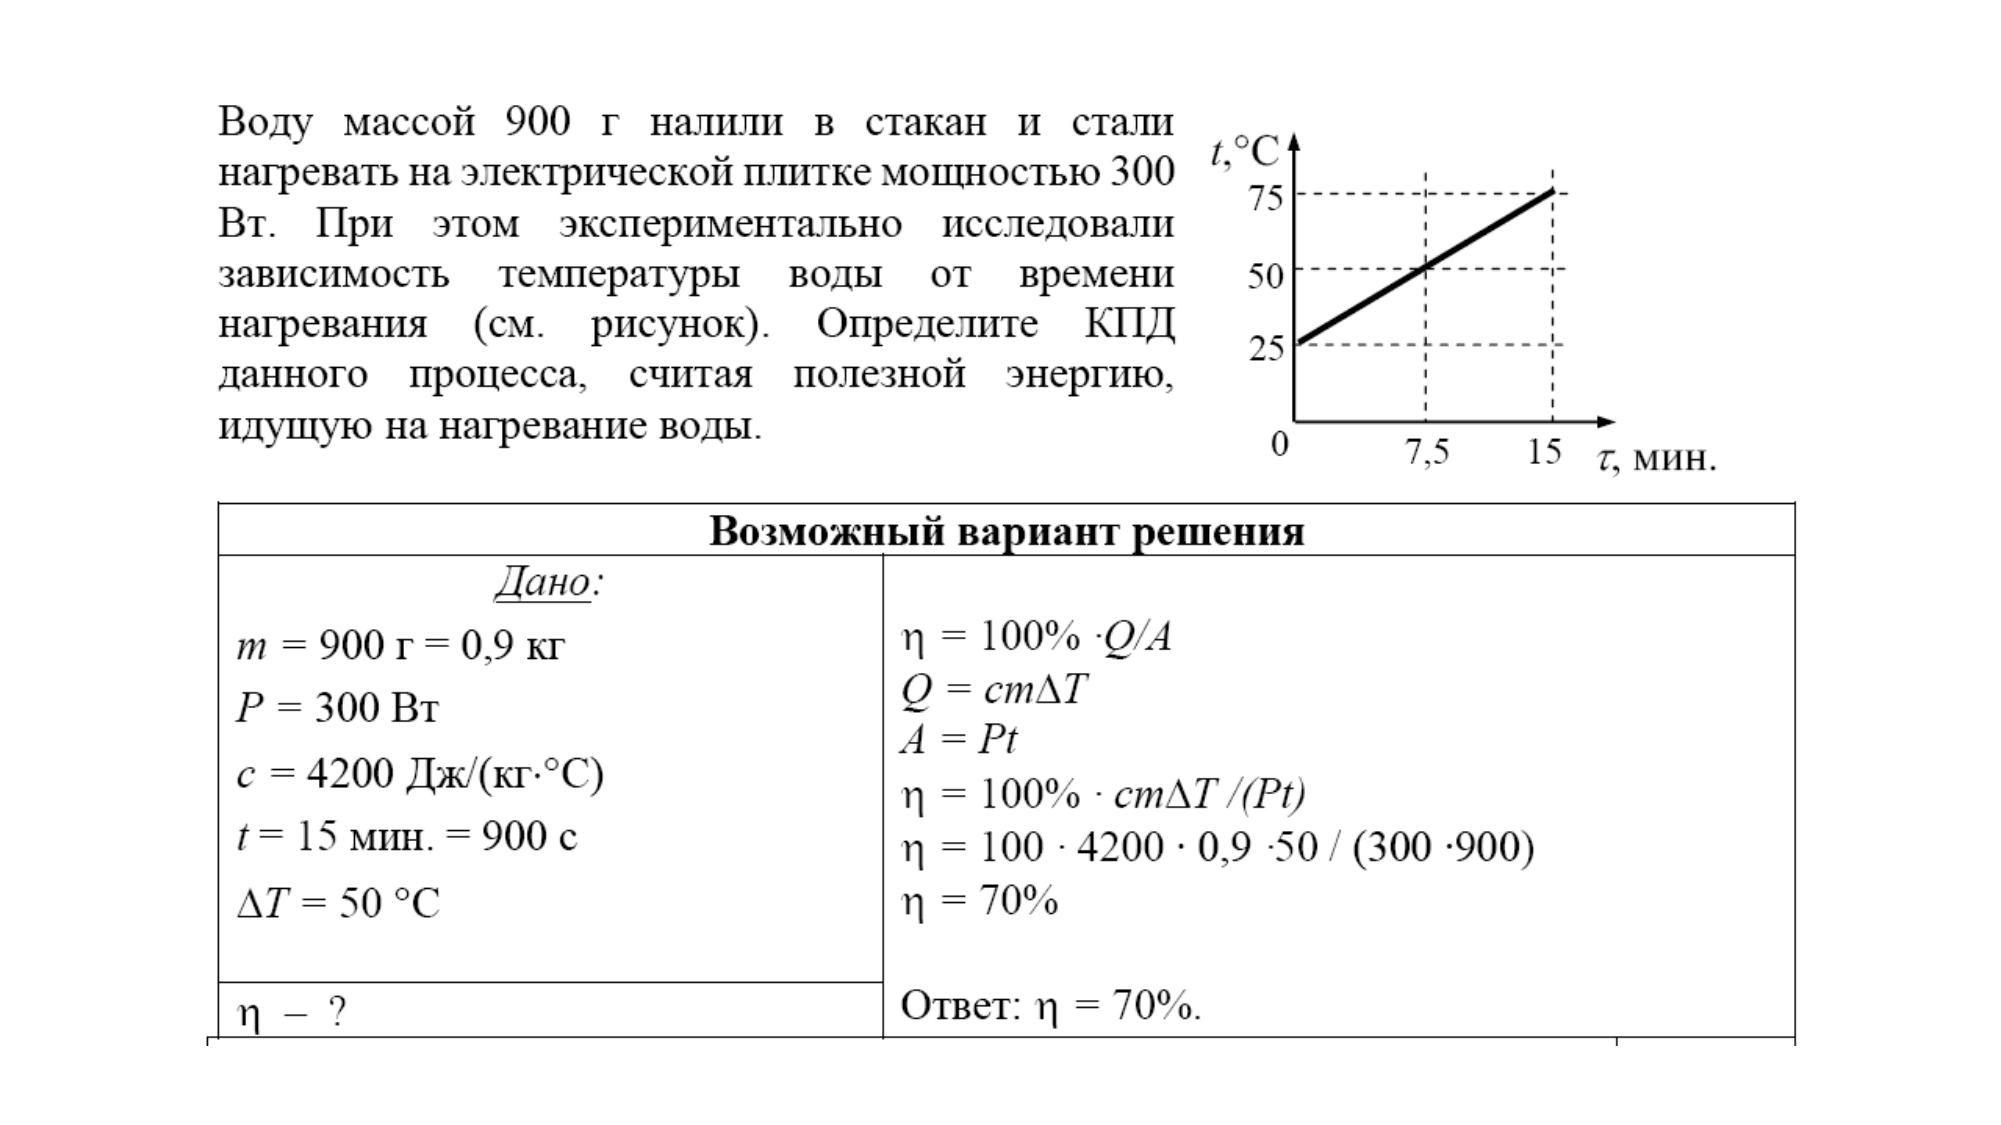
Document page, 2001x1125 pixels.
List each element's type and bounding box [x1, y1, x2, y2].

picture [185, 79, 1815, 1046]
